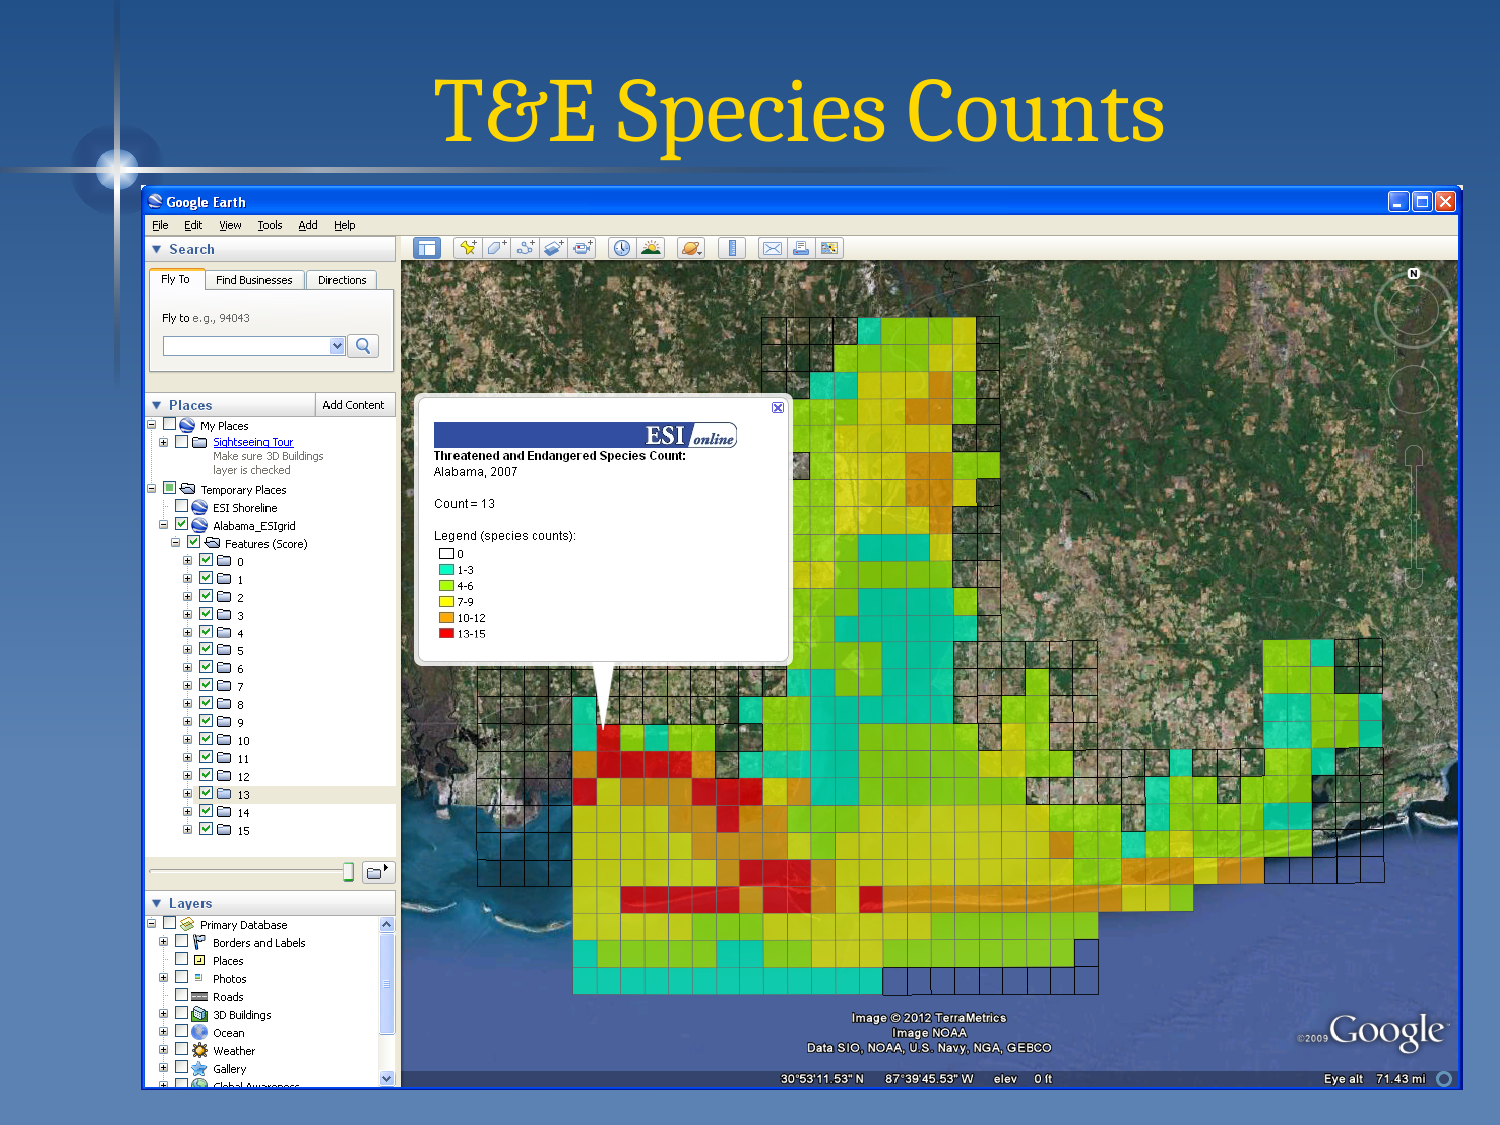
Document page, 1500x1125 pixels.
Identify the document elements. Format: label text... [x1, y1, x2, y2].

picture [141, 185, 1463, 1090]
title T&E Species Counts [138, 36, 1463, 173]
